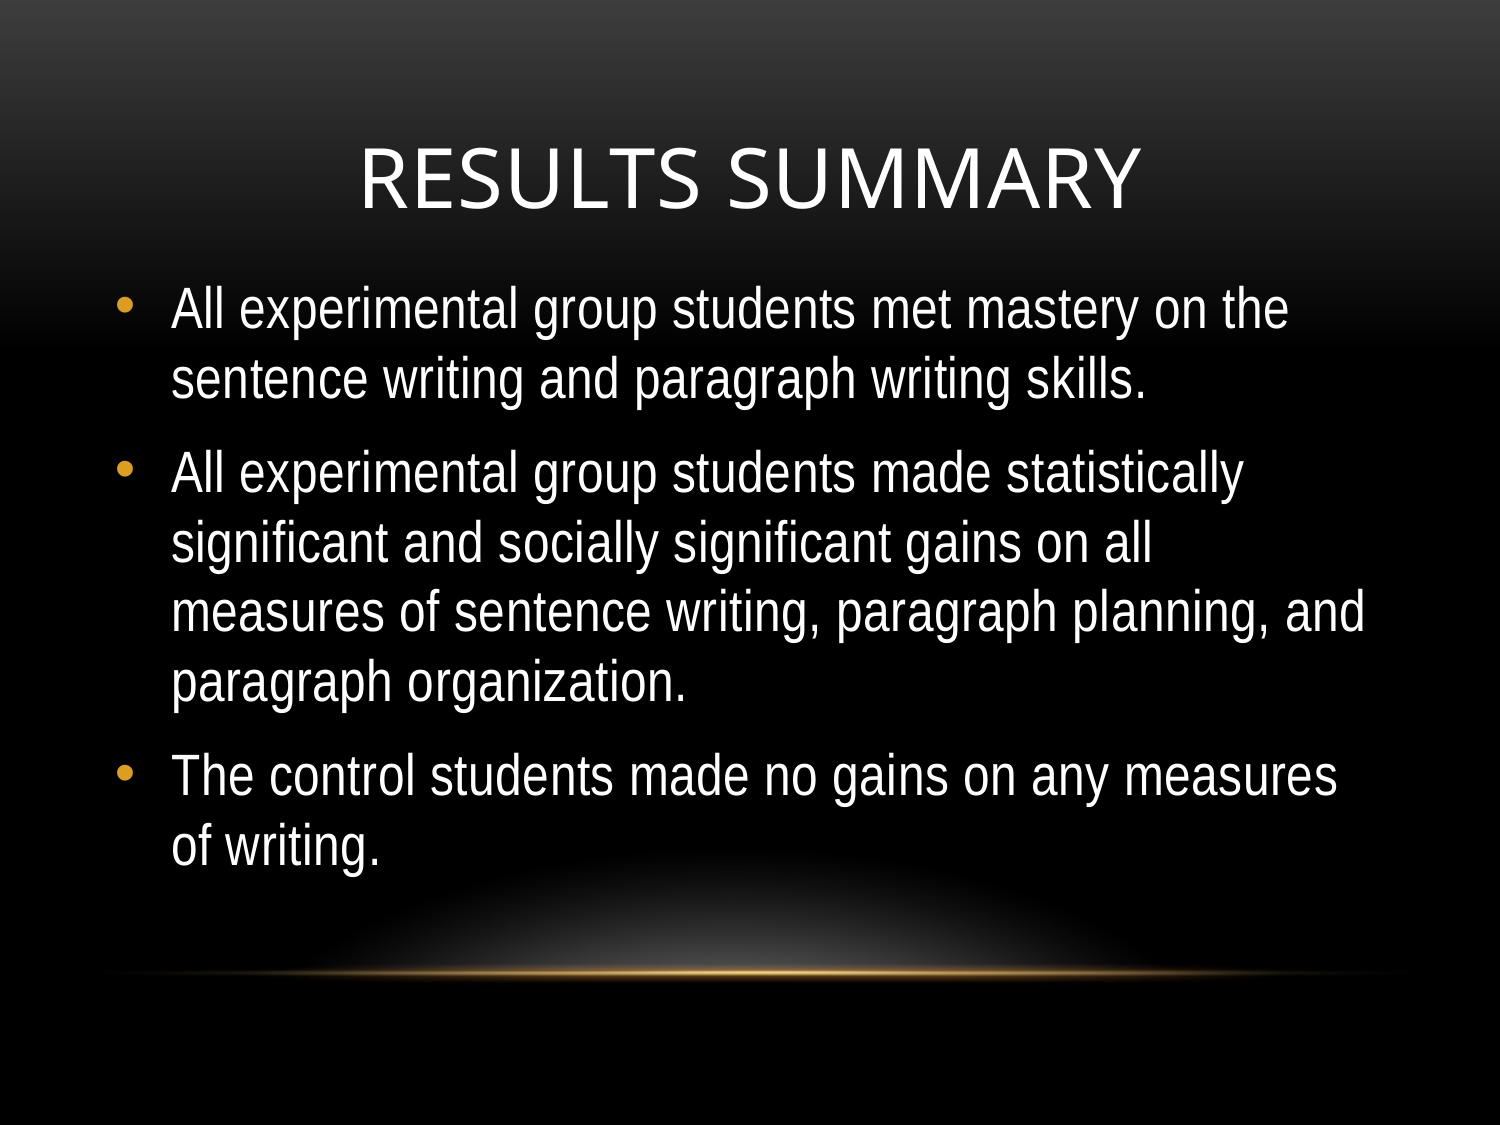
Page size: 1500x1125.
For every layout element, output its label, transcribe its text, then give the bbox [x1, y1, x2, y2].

picture [0, 0, 1500, 1125]
title Results summary [99, 45, 1400, 233]
list All experimental group students met mastery on the sentence writing and paragraph writing skills. All experimental group students made statistically significant and socially significant gains on all measures of sentence writing, paragraph planning, and paragraph organization. The control students made no gains on any measures of writing. [99, 262, 1400, 938]
